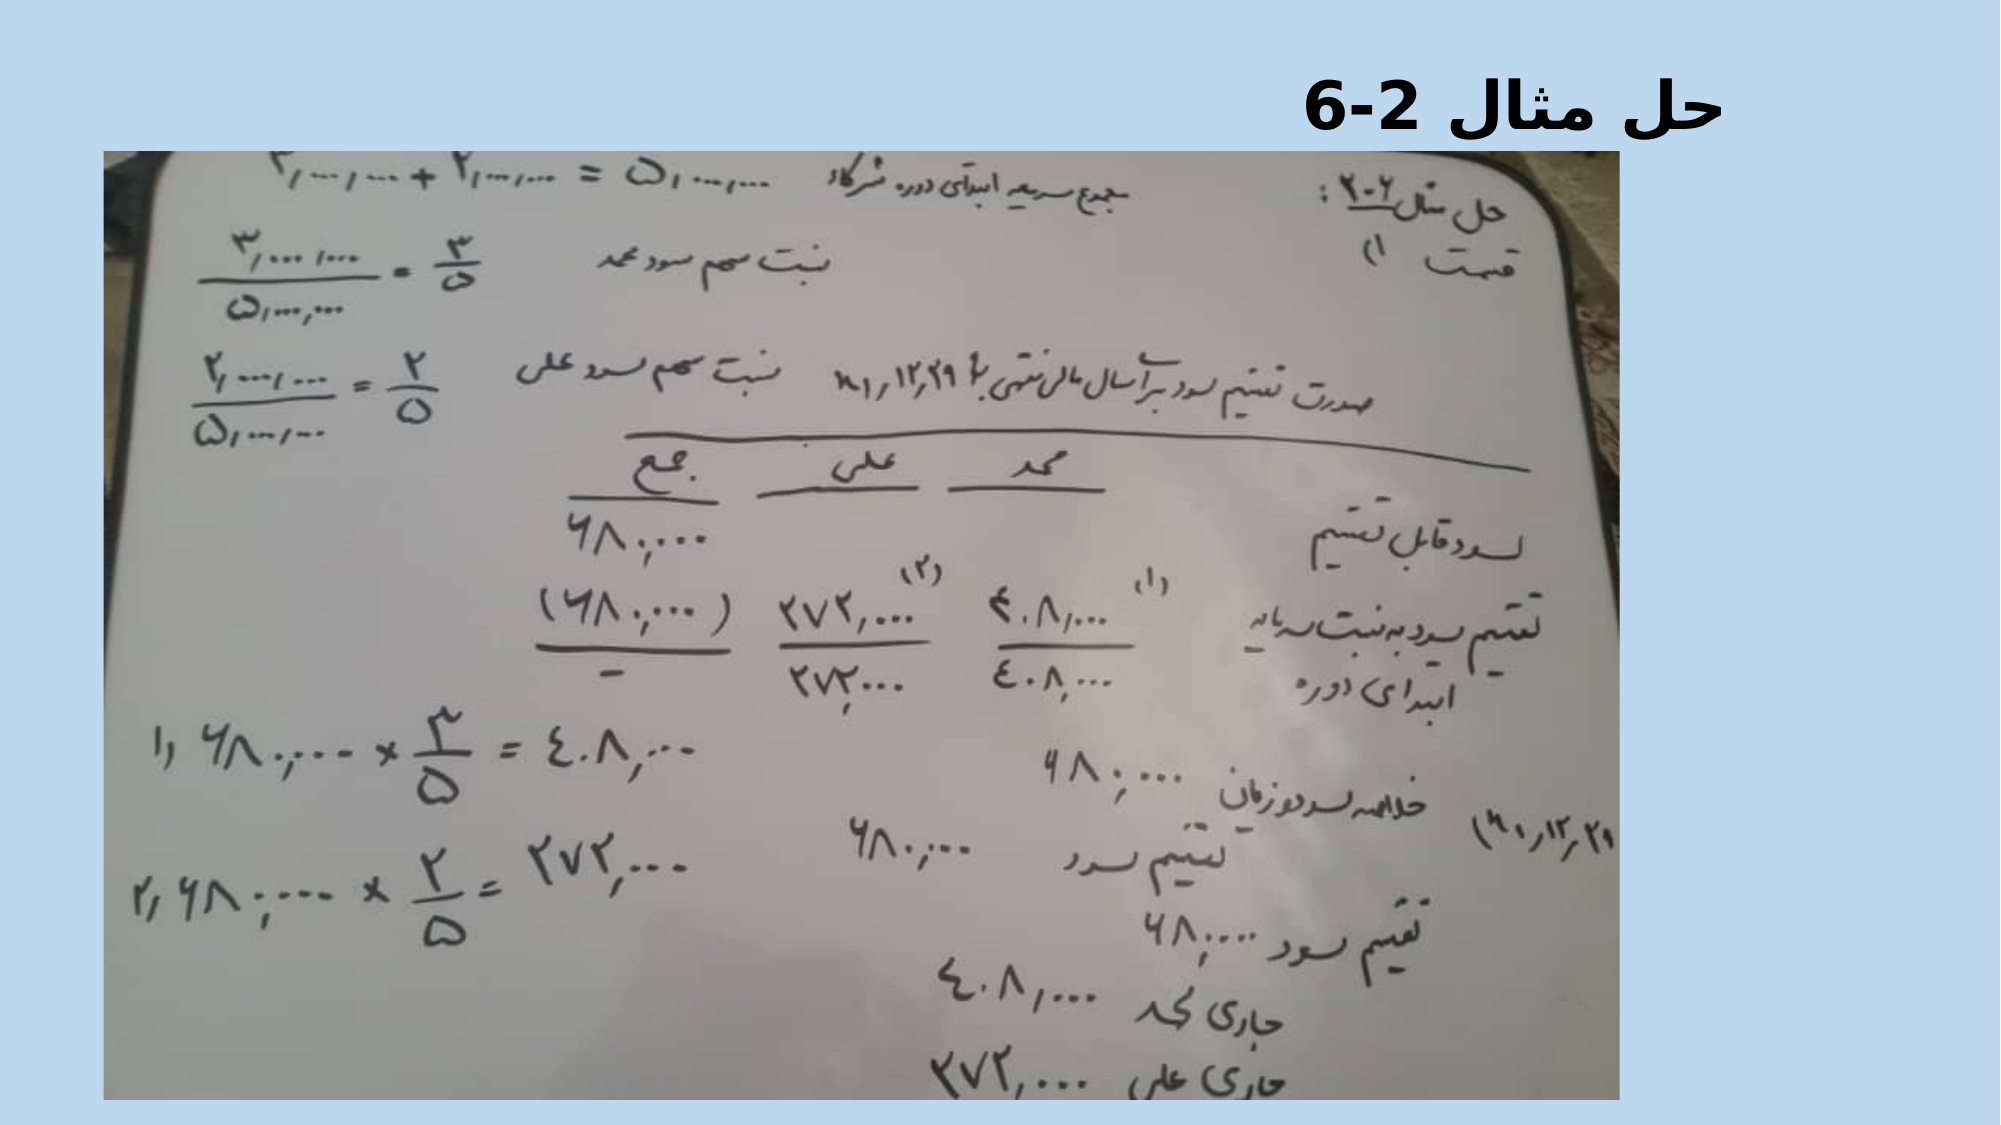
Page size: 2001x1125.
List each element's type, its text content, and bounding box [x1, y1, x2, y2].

text_box حل مثال 2-6 [174, 55, 1743, 151]
picture [103, 151, 1620, 1100]
